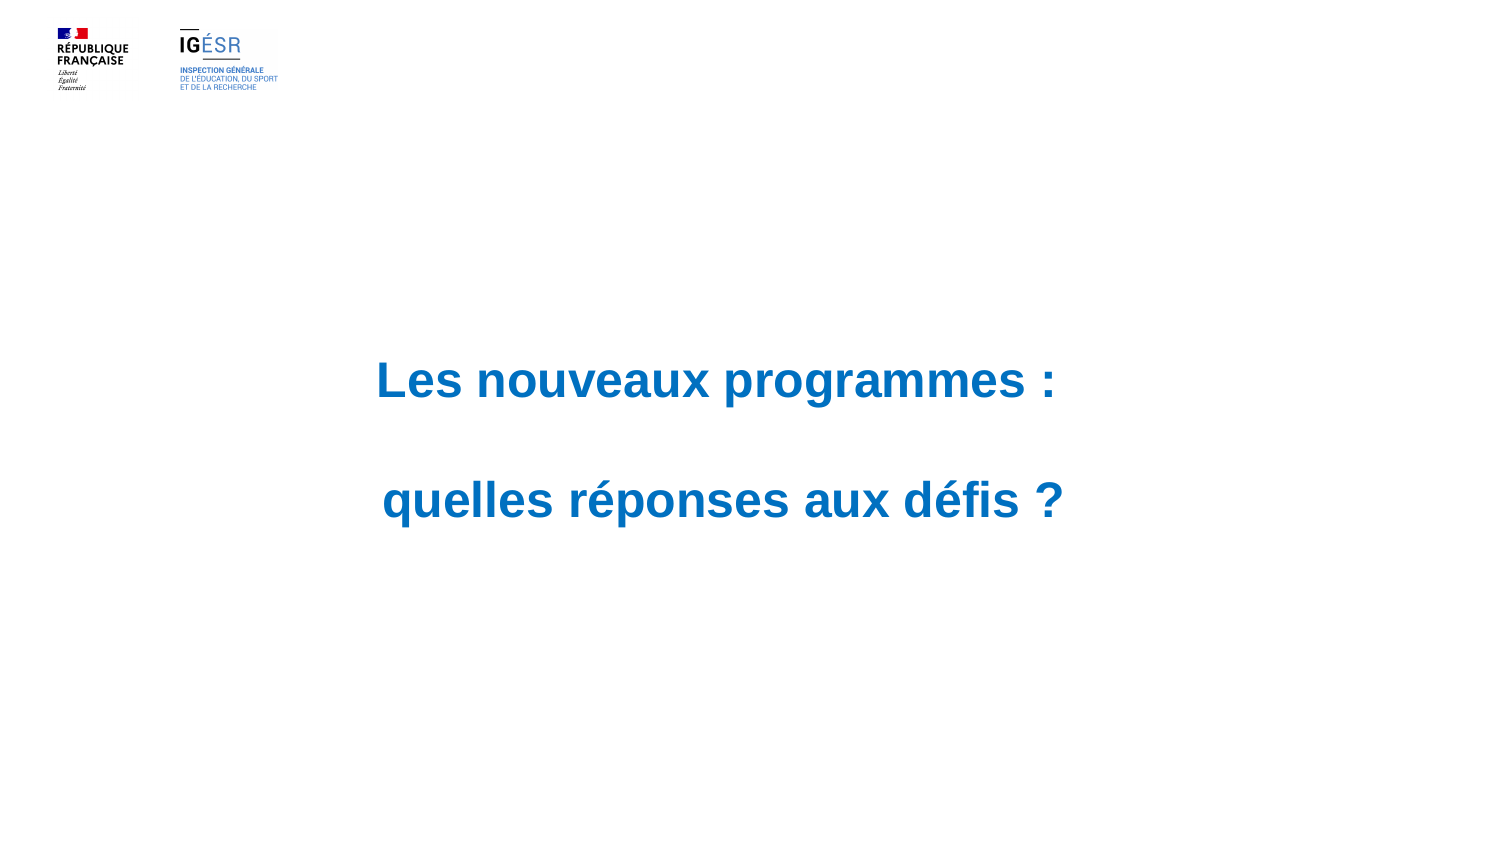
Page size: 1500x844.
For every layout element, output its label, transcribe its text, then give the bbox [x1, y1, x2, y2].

text_box Les nouveaux programmes : quelles réponses aux défis ? [289, 339, 1159, 535]
picture [180, 29, 278, 90]
picture [47, 17, 139, 101]
